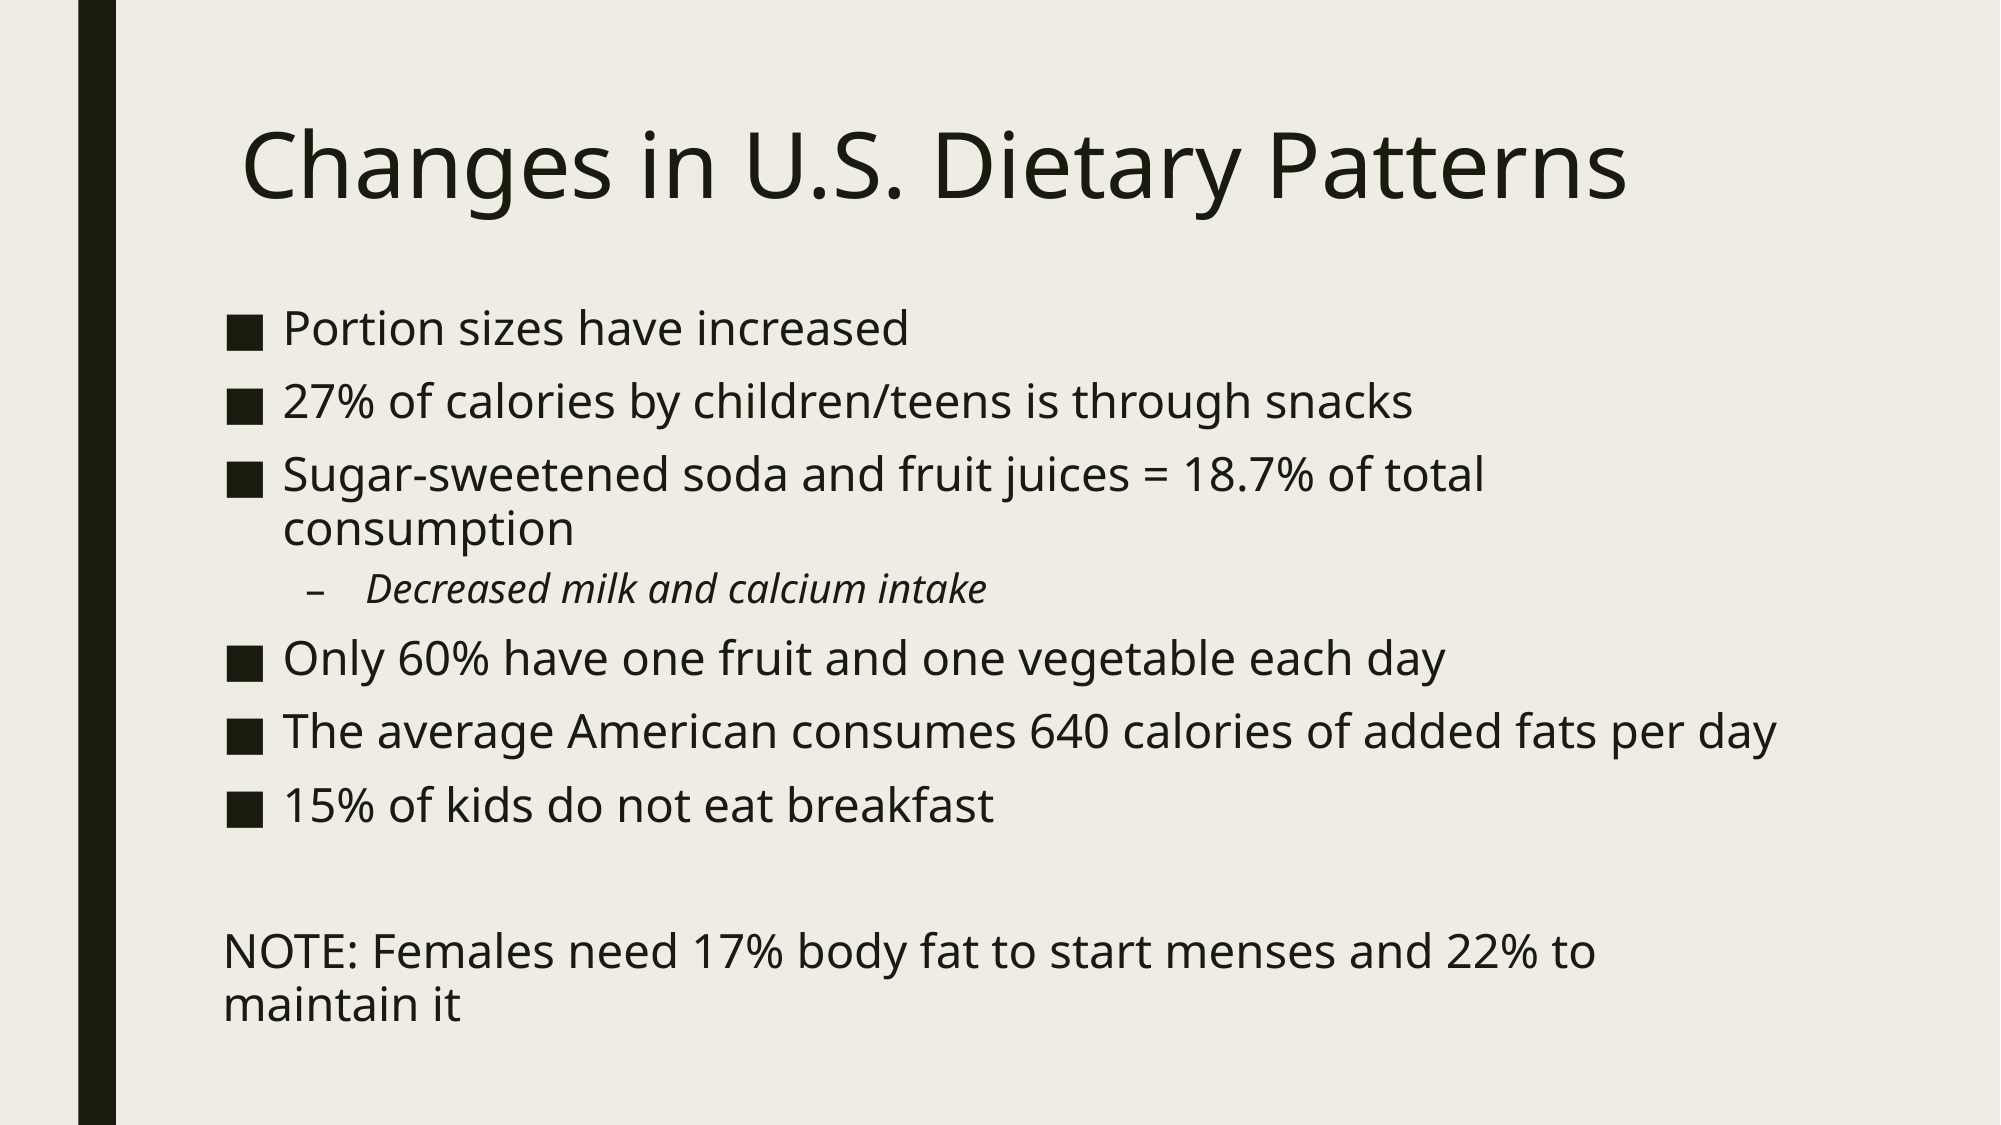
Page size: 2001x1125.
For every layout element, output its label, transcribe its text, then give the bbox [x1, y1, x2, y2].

title Changes in U.S. Dietary Patterns [225, 112, 1800, 295]
list Portion sizes have increased 27% of calories by children/teens is through snacks Sugar-sweetened soda and fruit juices = 18.7% of total consumption Decreased milk and calcium intake Only 60% have one fruit and one vegetable each day The average American consumes 640 calories of added fats per day 15% of kids do not eat breakfast NOTE: Females need 17% body fat to start menses and 22% to maintain it [207, 295, 1800, 1069]
